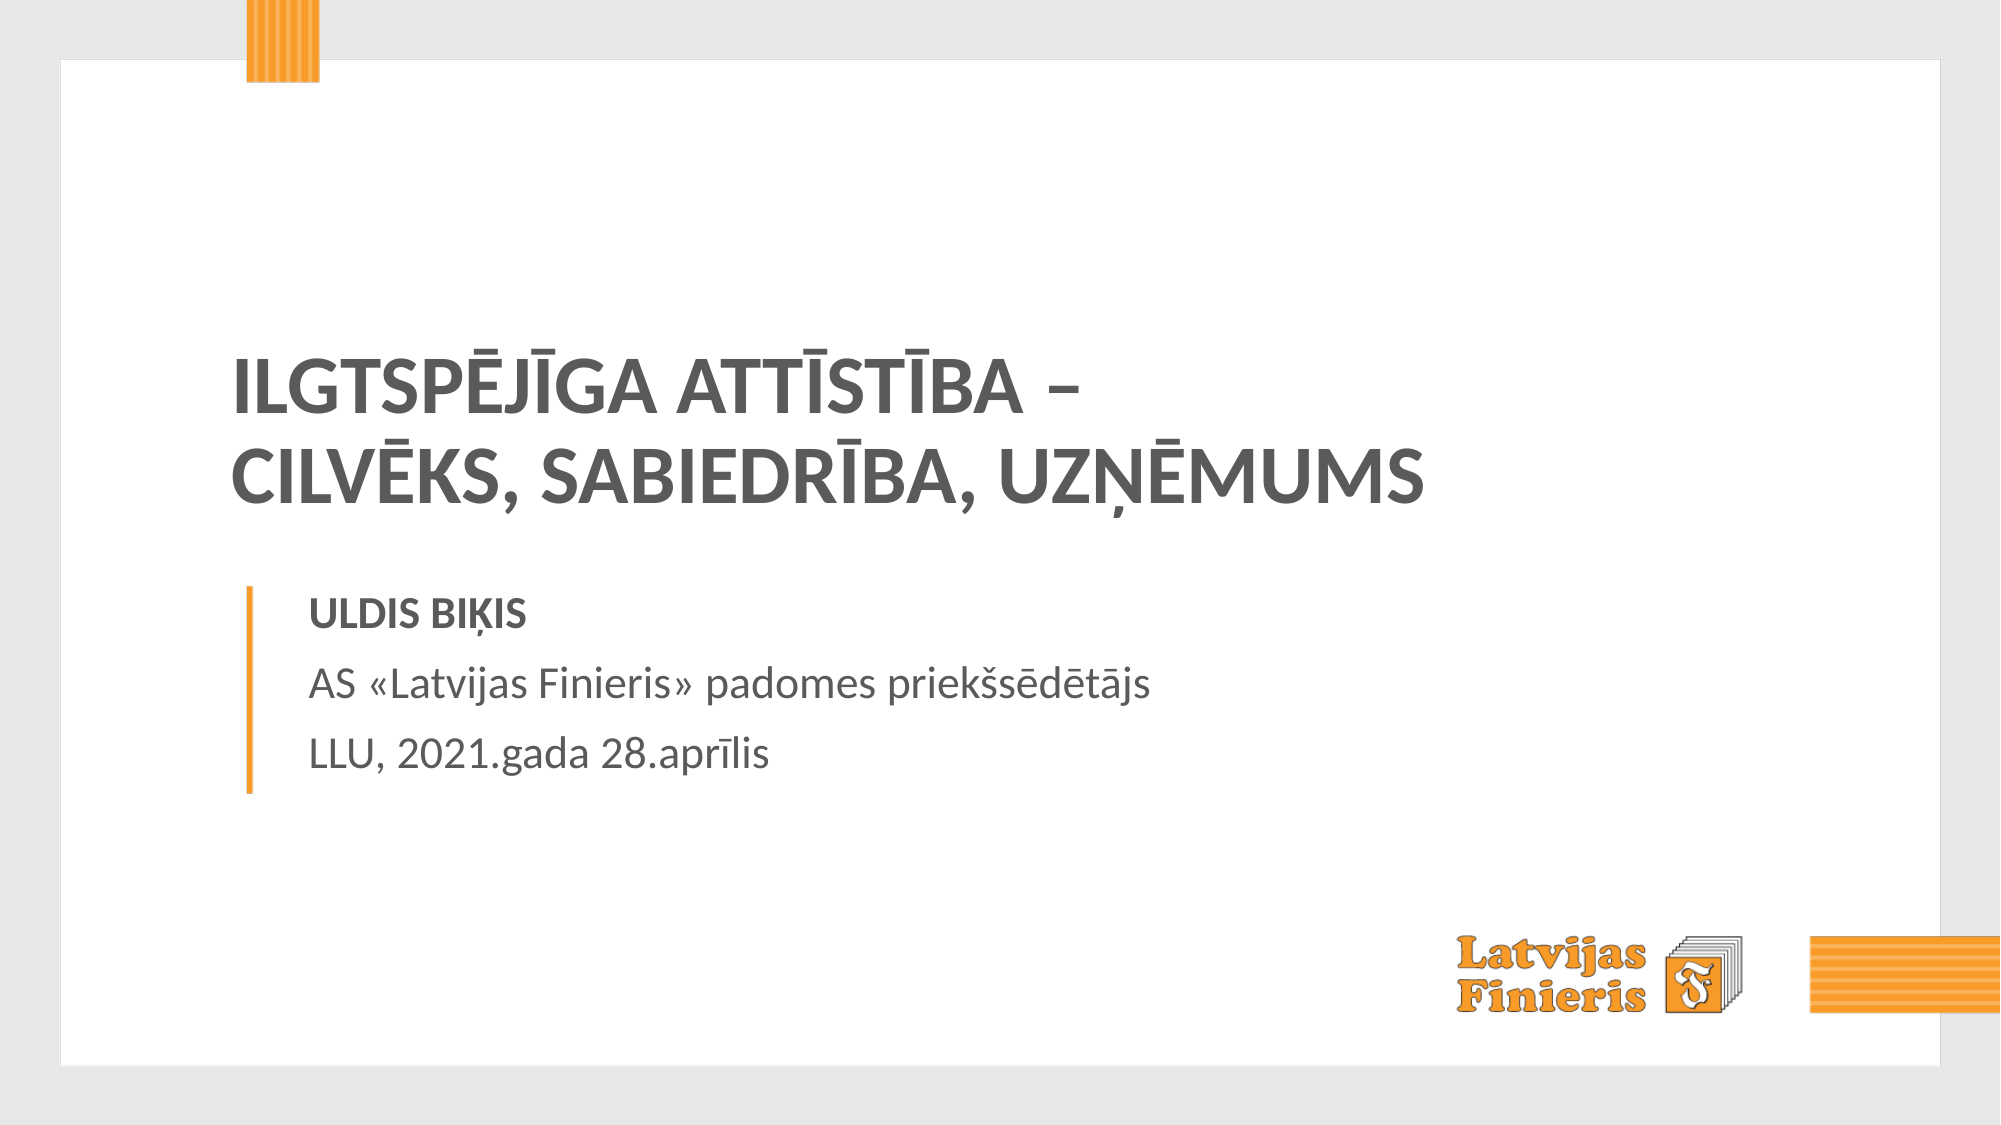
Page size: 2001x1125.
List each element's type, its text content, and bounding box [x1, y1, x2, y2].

picture [0, 0, 2000, 1125]
list ULDIS BIĶIS AS «Latvijas Finieris» padomes priekšsēdētājs LLU, 2021.gada 28.aprīlis [293, 581, 1350, 924]
title ILGTSPĒJĪGA ATTĪSTĪBA – CILVĒKS, SABIEDRĪBA, UZŅĒMUMS [216, 302, 1748, 530]
